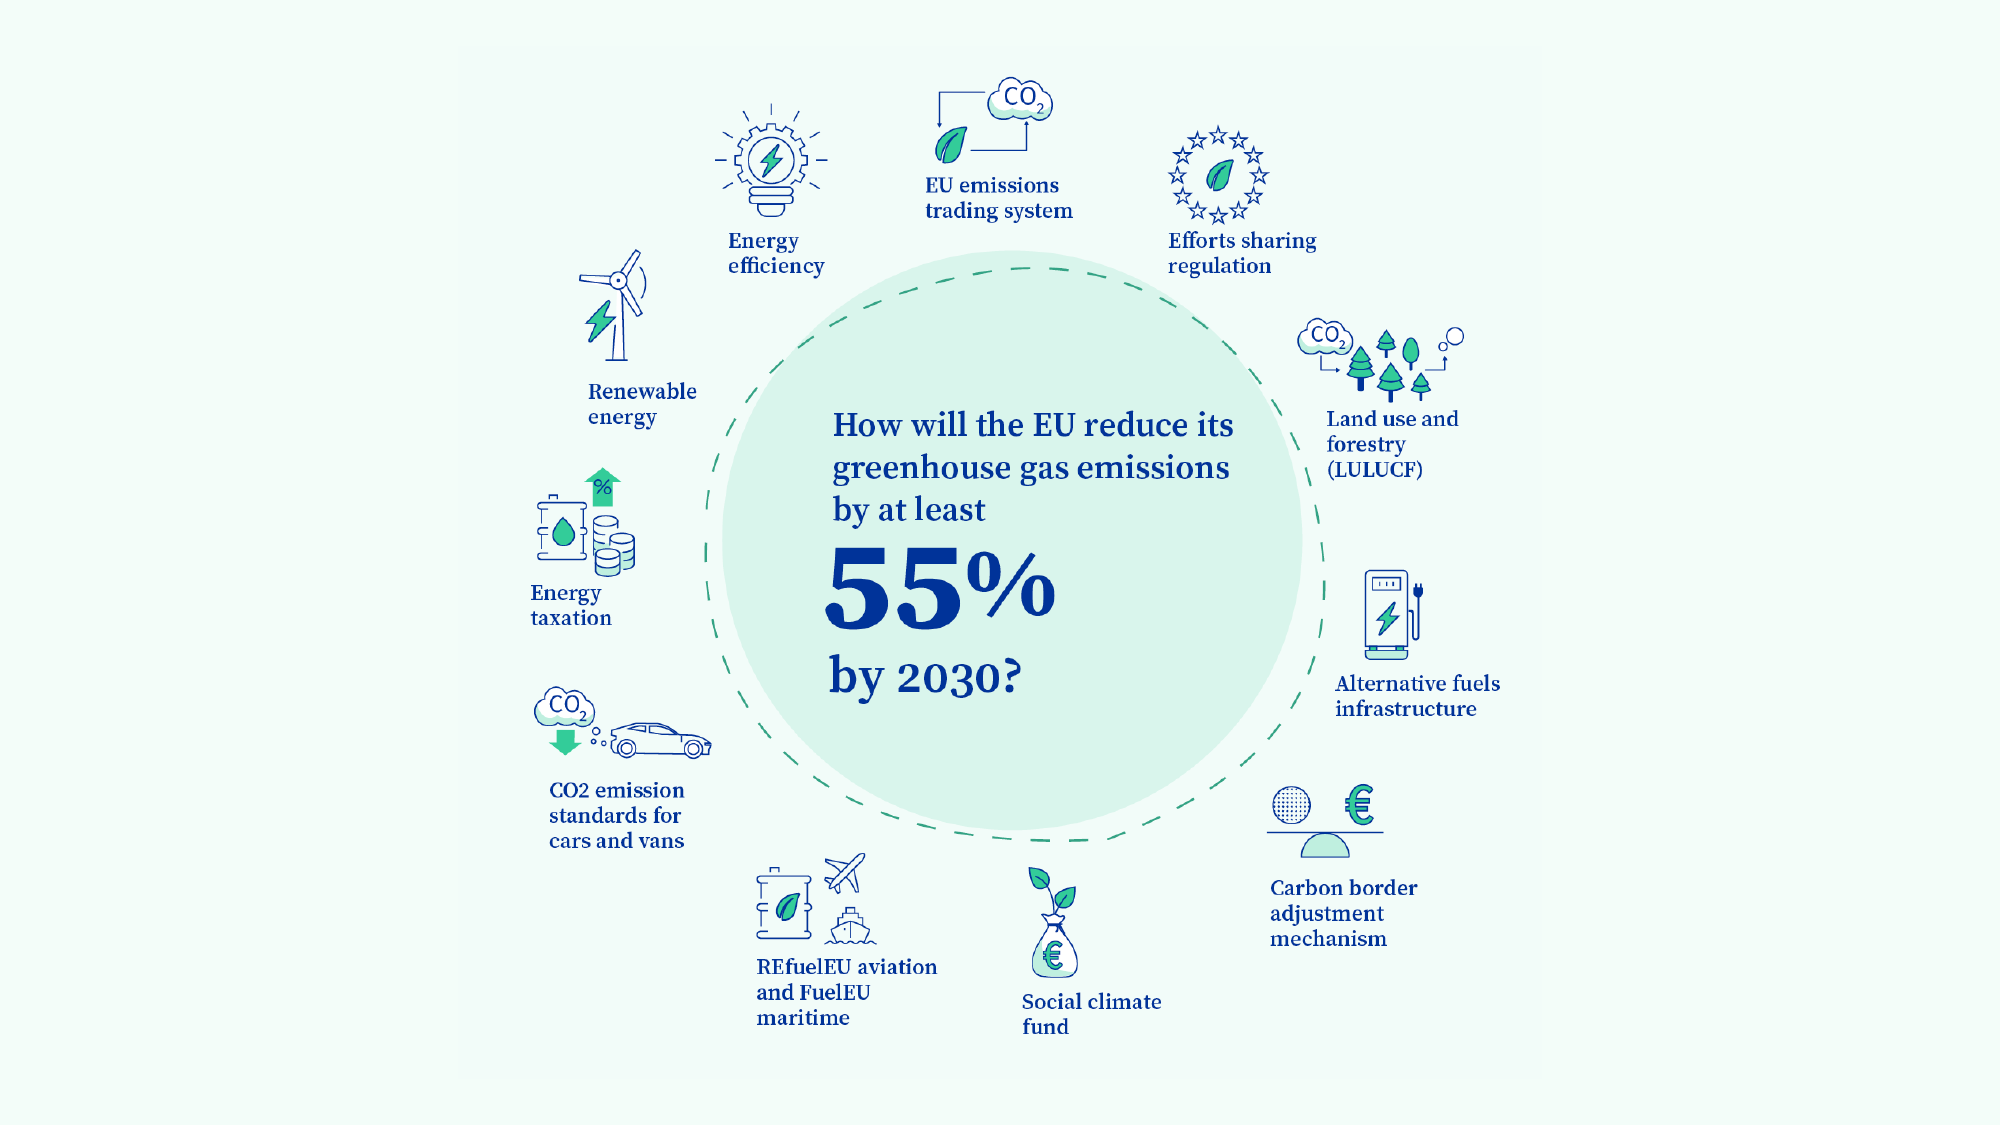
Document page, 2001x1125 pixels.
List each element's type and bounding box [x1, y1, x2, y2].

picture [458, 46, 1542, 1079]
